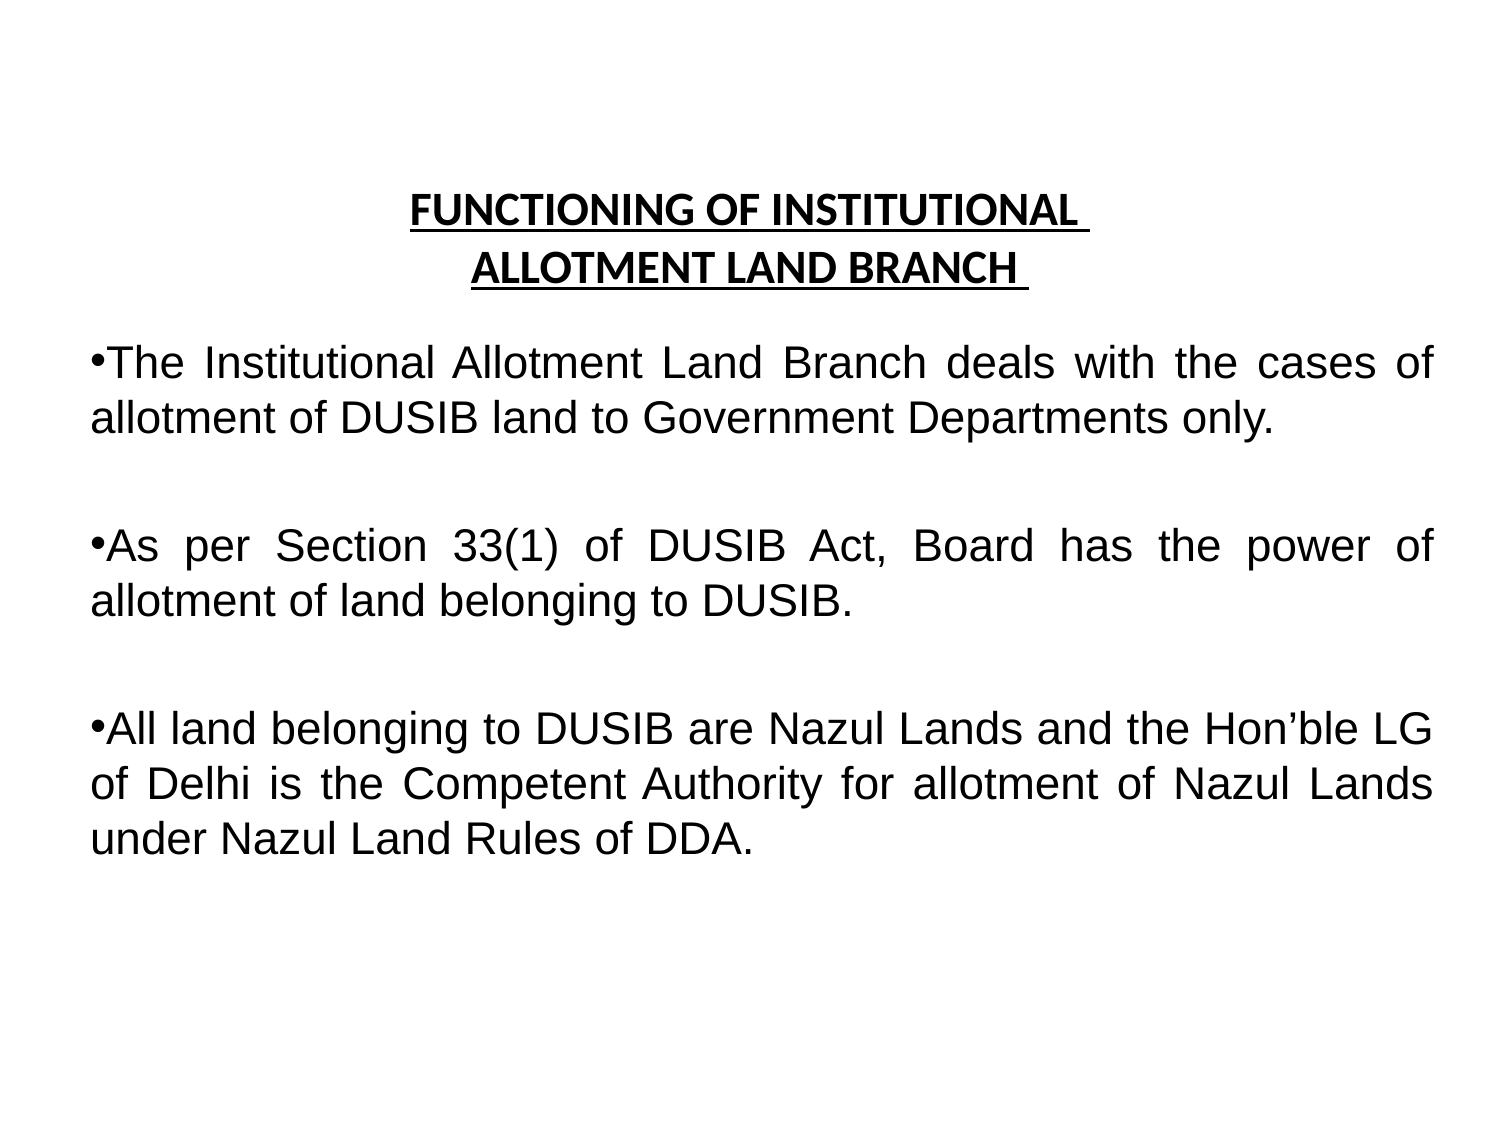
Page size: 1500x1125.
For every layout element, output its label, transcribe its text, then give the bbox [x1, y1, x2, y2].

title FUNCTIONING OF INSTITUTIONAL ALLOTMENT LAND BRANCH [112, 99, 1388, 324]
subtitle The Institutional Allotment Land Branch deals with the cases of allotment of DUSIB land to Government Departments only. As per Section 33(1) of DUSIB Act, Board has the power of allotment of land belonging to DUSIB. All land belonging to DUSIB are Nazul Lands and the Hon’ble LG of Delhi is the Competent Authority for allotment of Nazul Lands under Nazul Land Rules of DDA. [75, 324, 1450, 1050]
